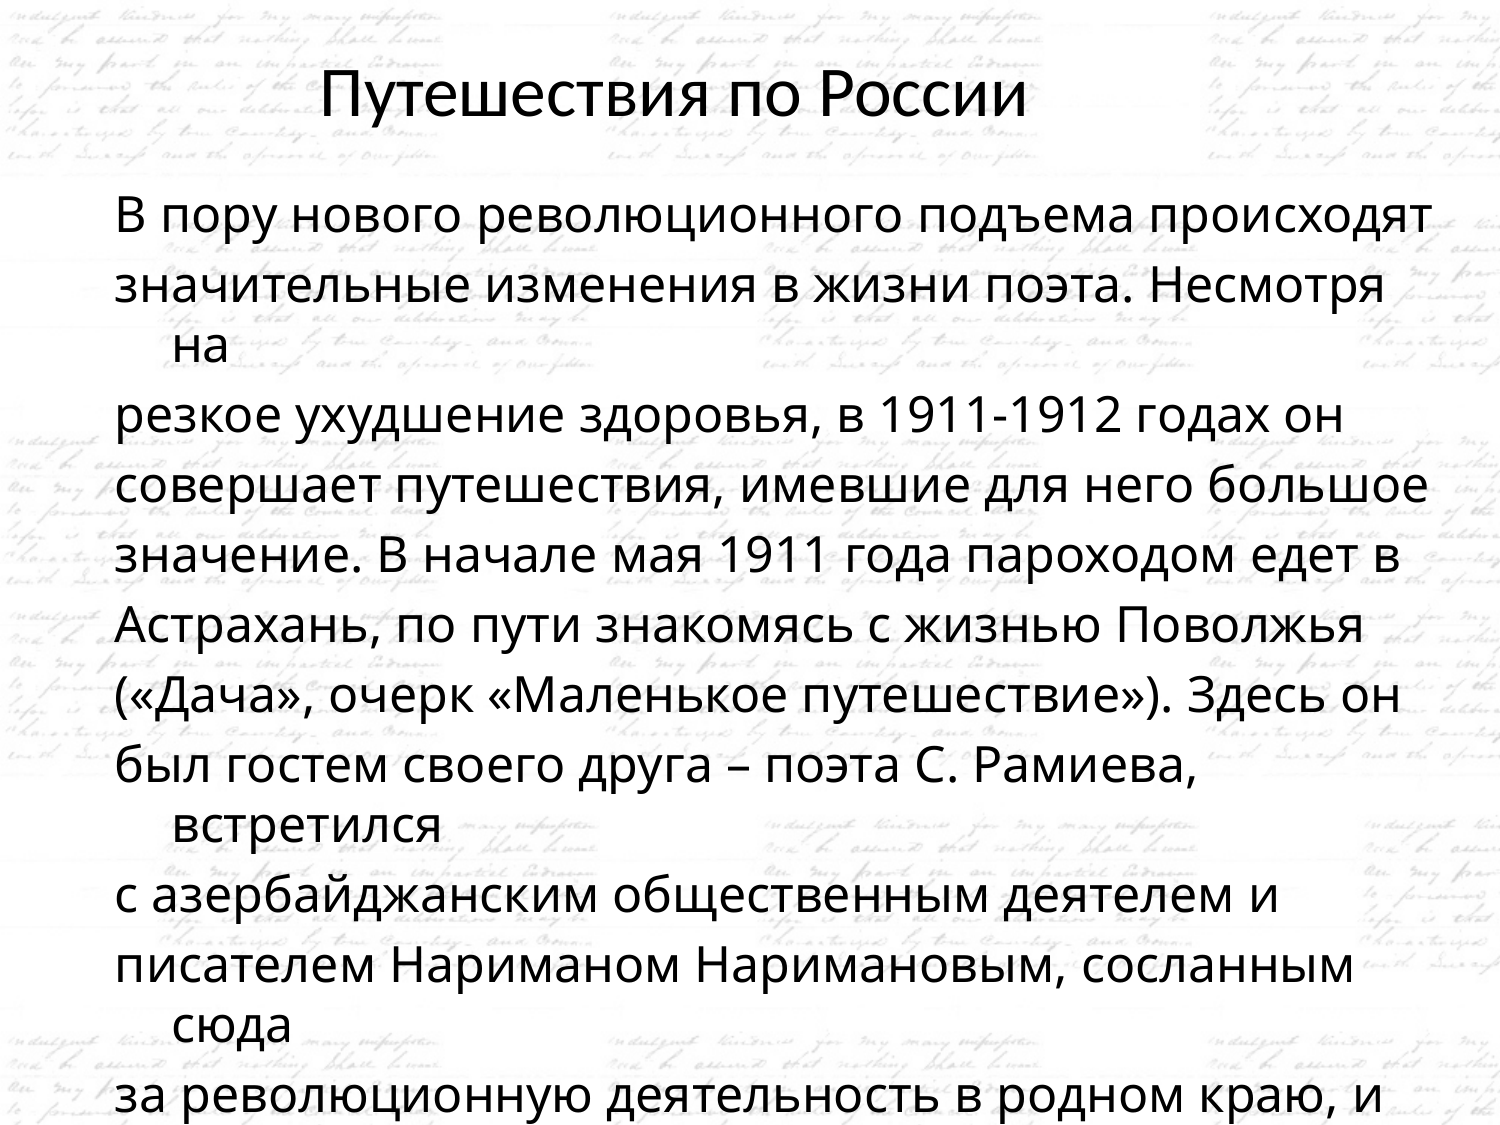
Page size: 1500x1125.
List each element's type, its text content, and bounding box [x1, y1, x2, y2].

title Путешествия по России [0, 37, 1350, 225]
list В пору нового революционного подъема происходят значительные изменения в жизни поэта. Несмотря на резкое ухудшение здоровья, в 1911-1912 годах он совершает путешествия, имевшие для него большое значение. В начале мая 1911 года пароходом едет в Астрахань, по пути знакомясь с жизнью Поволжья («Дача», очерк «Маленькое путешествие»). Здесь он был гостем своего друга – поэта С. Рамиева, встретился с азербайджанским общественным деятелем и писателем Нариманом Наримановым, сосланным сюда за революционную деятельность в родном краю, и принял участие в маевке, где с речью о празднике 1 Мая выступил Нариманов. [99, 174, 1450, 930]
